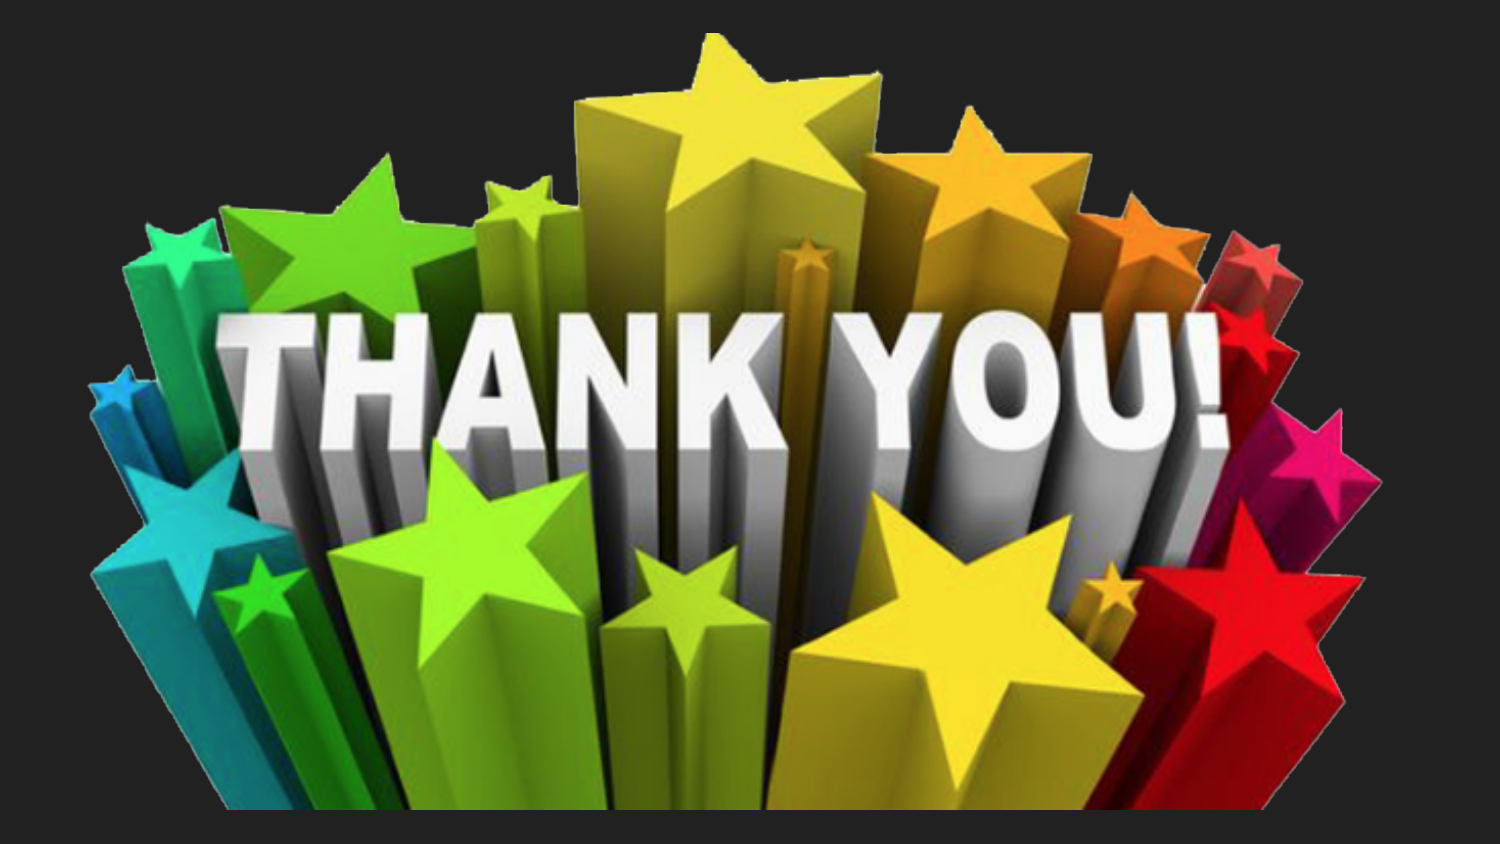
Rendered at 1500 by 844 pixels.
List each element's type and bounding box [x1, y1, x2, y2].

picture [22, 33, 1479, 811]
